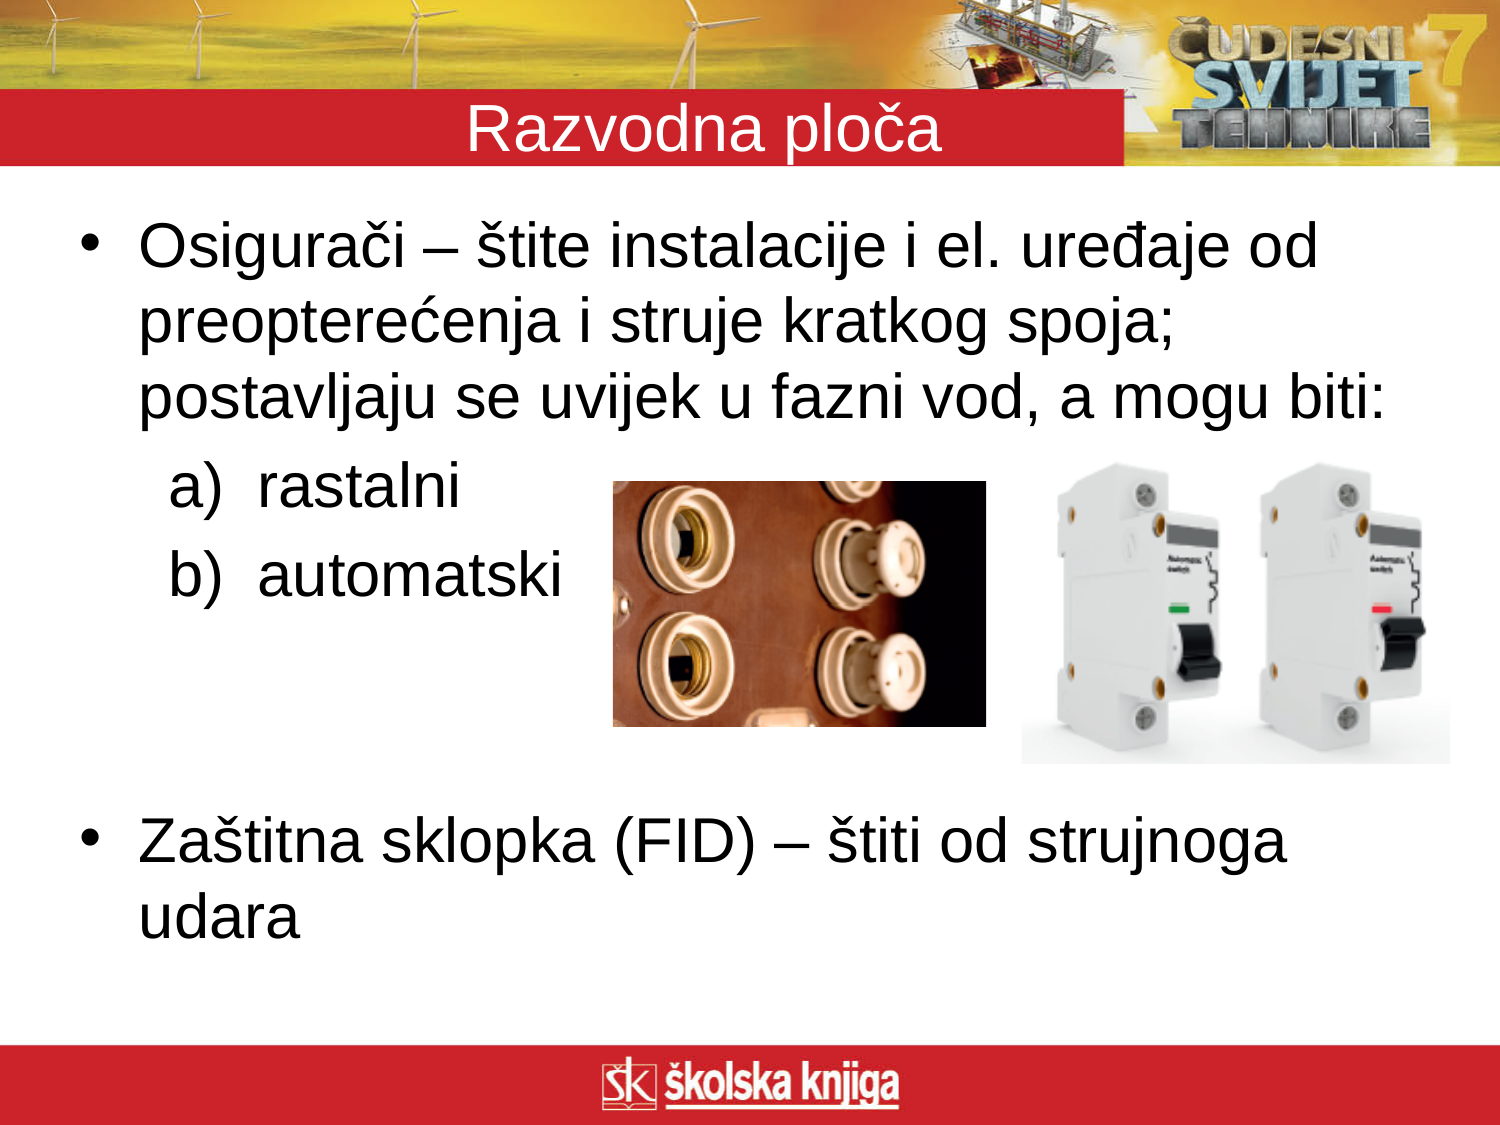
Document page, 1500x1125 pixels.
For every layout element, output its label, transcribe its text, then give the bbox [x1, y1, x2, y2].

text_box Razvodna ploča [29, 30, 1380, 219]
text_box Osigurači – štite instalacije i el. uređaje od preopterećenja i struje kratkog spoja; postavljaju se uvijek u fazni vod, a mogu biti: rastalni automatski Zaštitna sklopka (FID) – štiti od strujnoga udara [64, 196, 1415, 976]
picture [0, 0, 1500, 1125]
